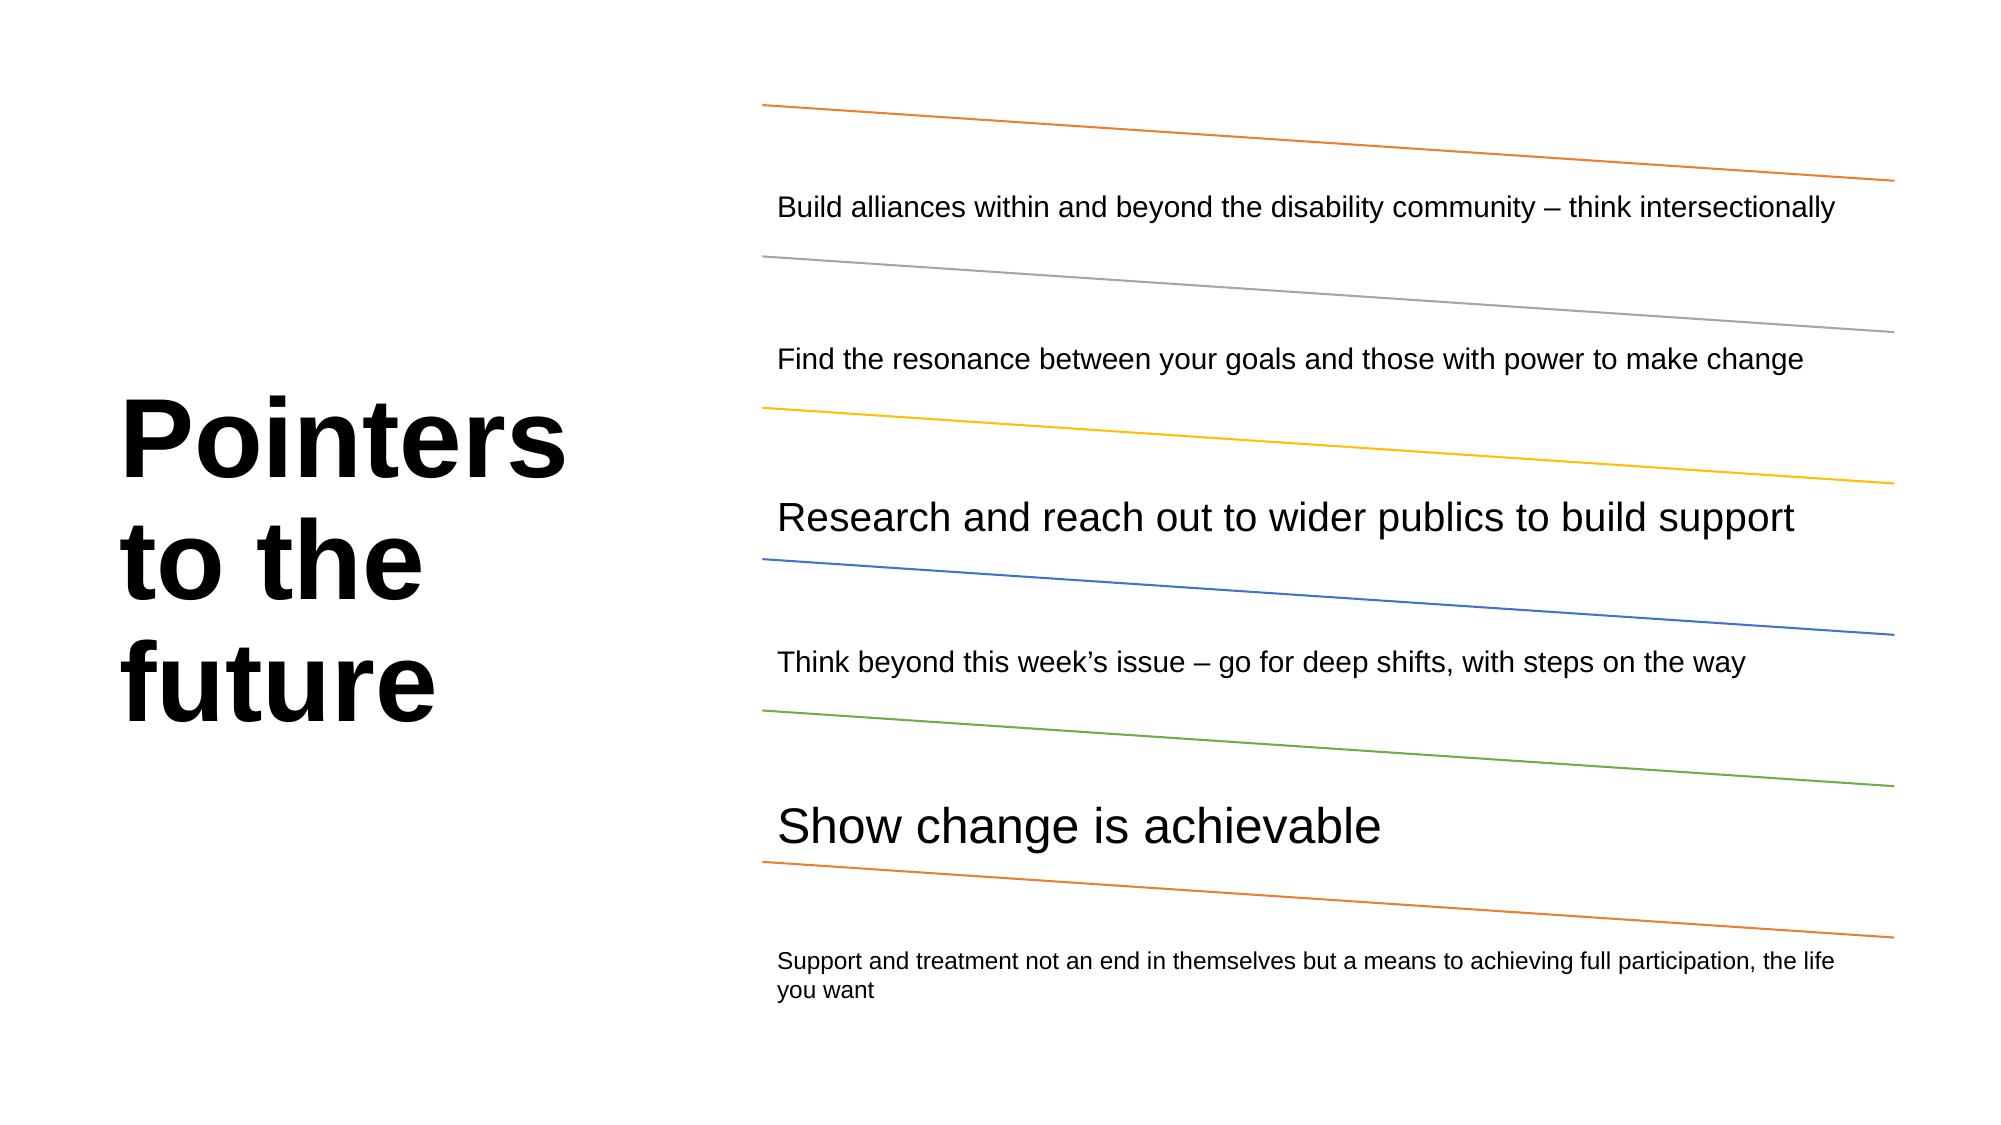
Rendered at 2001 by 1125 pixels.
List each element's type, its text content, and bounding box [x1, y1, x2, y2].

title Pointers to the future [104, 105, 665, 1021]
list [762, 105, 1895, 1014]
